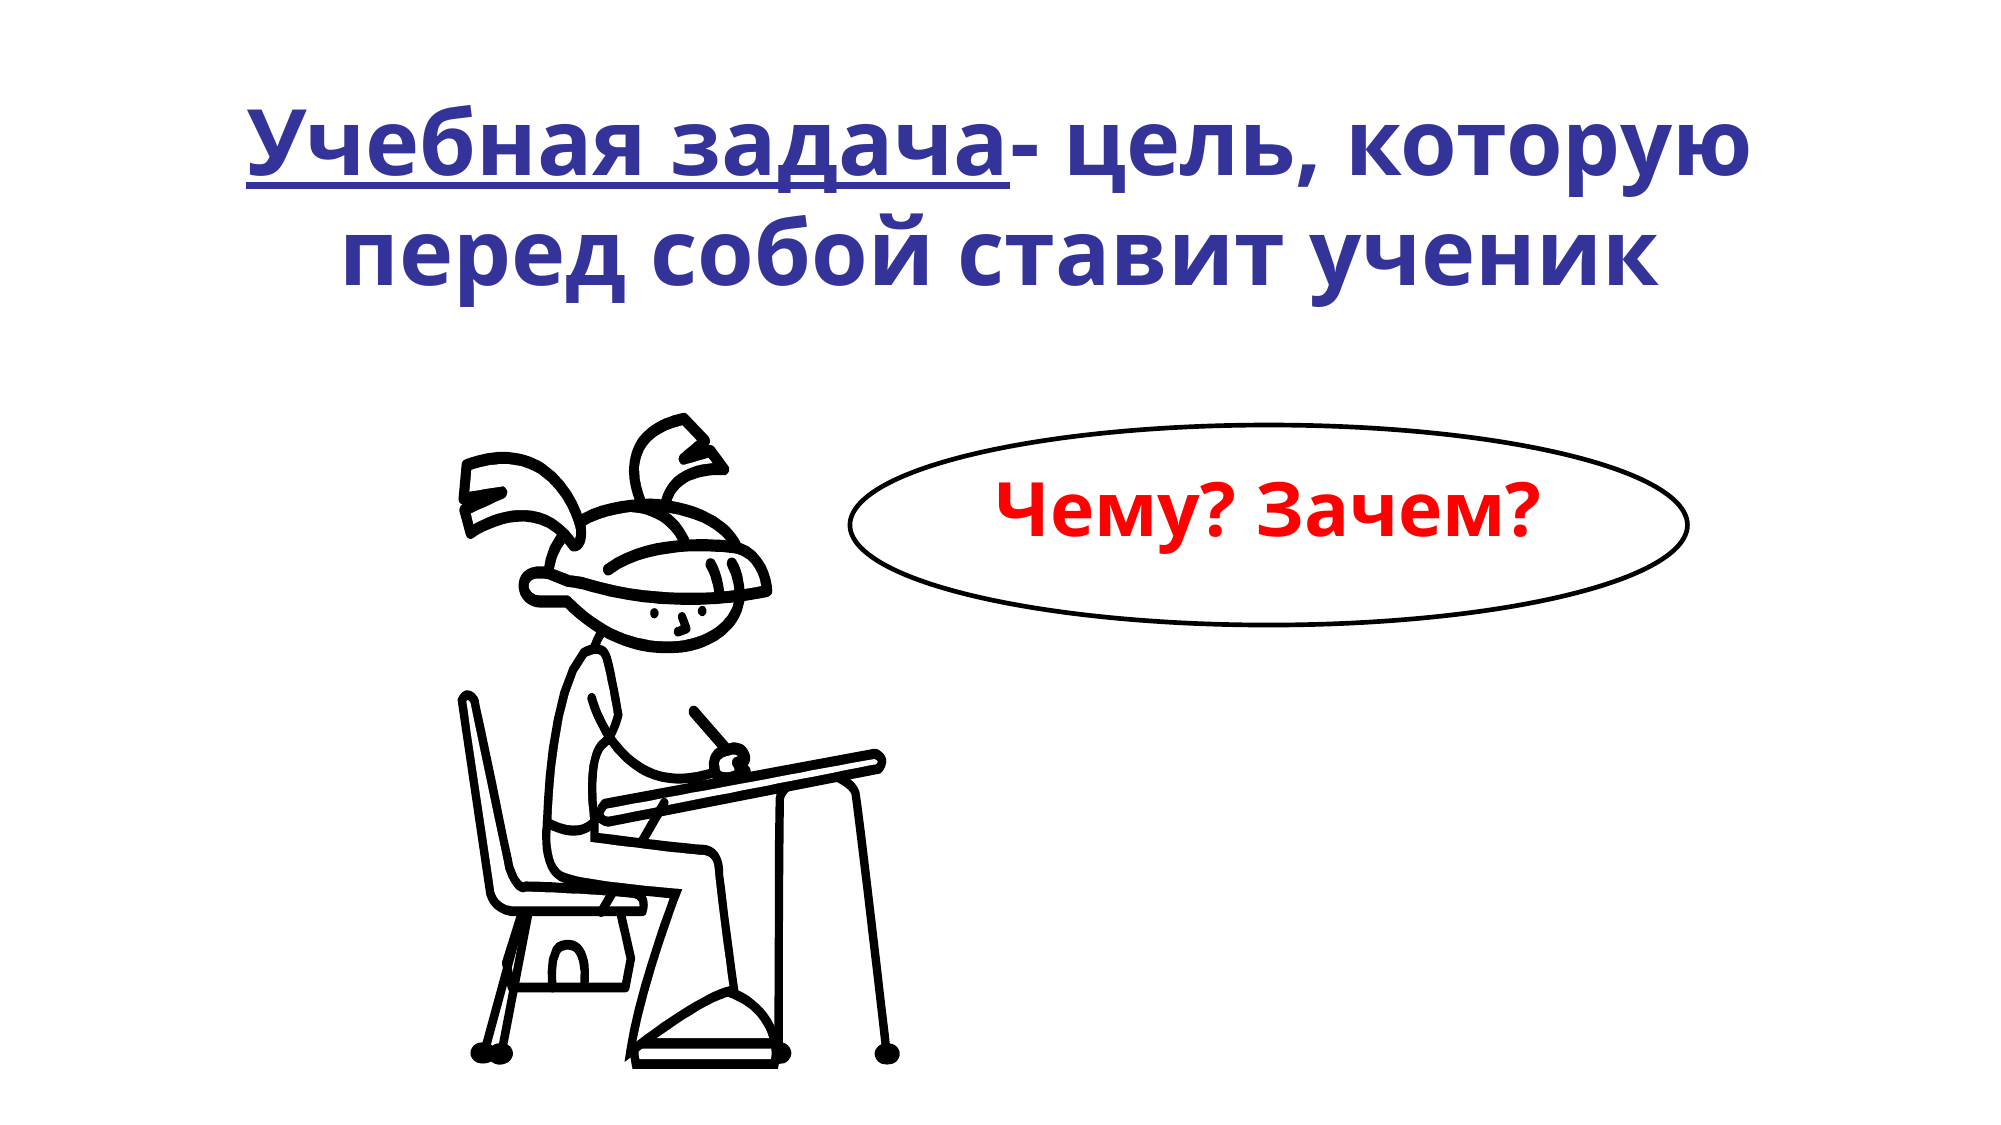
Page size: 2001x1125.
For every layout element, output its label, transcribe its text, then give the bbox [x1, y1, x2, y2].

text_box Чему? Зачем? [900, 425, 1688, 626]
picture [449, 412, 900, 1069]
title Учебная задача- цель, которую перед собой ставит ученик [99, 45, 1900, 233]
